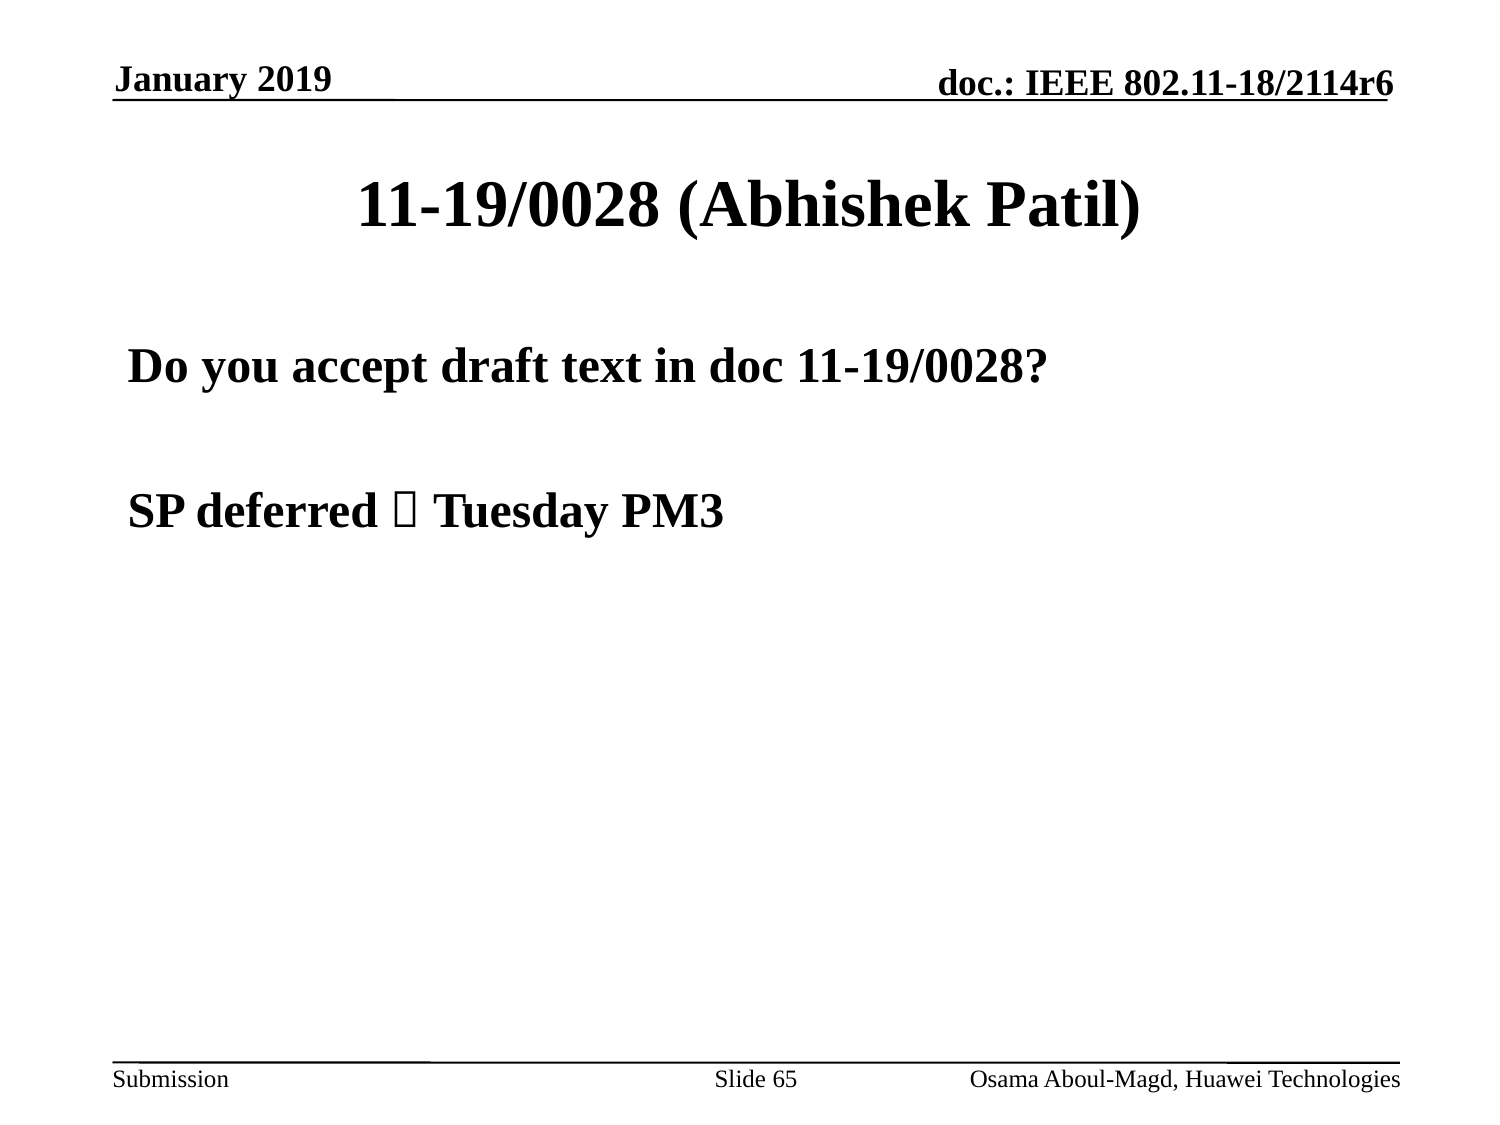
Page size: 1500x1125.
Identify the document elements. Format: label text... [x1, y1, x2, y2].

slide_number Slide 65 [712, 1061, 800, 1123]
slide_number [114, 54, 423, 100]
list Do you accept draft text in doc 11-19/0028? SP deferred  Tuesday PM3 [112, 324, 1388, 1000]
footer Osama Aboul-Magd, Huawei Technologies [878, 1061, 1402, 1093]
title 11-19/0028 (Abhishek Patil) [112, 112, 1388, 288]
